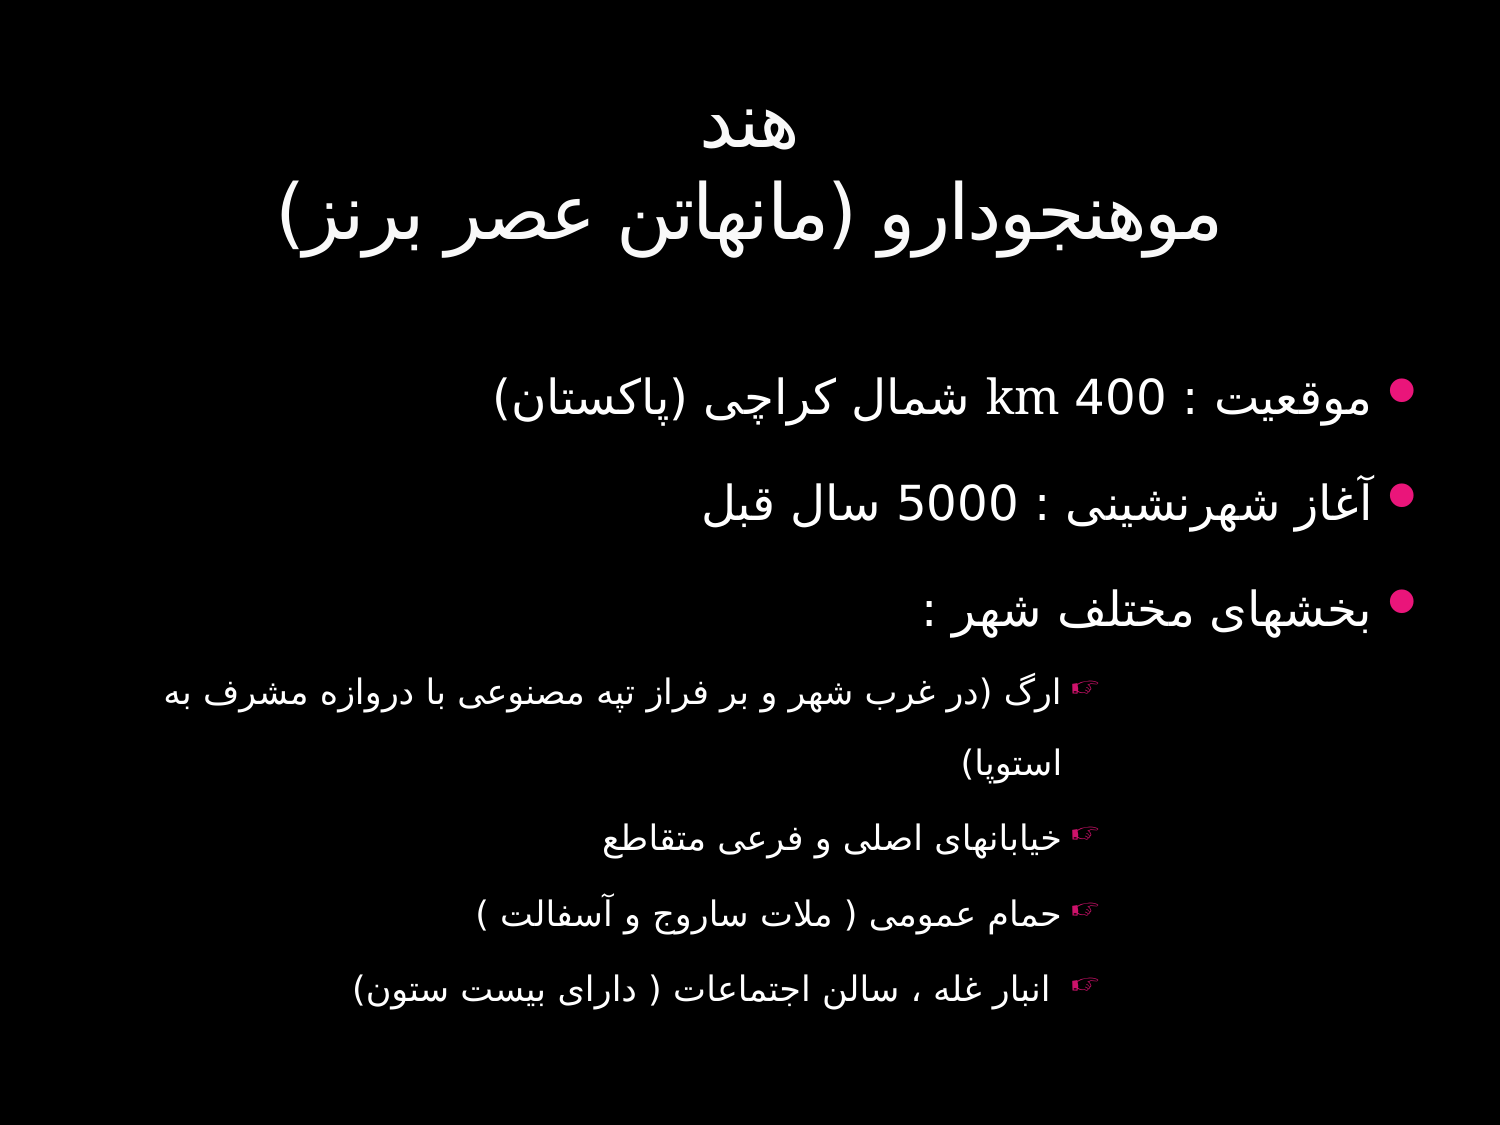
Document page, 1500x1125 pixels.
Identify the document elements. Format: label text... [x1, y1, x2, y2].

list موقعیت : 400 km شمال کراچی (پاکستان) آغاز شهرنشینی : 5000 سال قبل بخشهای مختلف شهر : ارگ (در غرب شهر و بر فراز تپه مصنوعی با دروازه مشرف به استوپا) خیابانهای اصلی و فرعی متقاطع حمام عمومی ( ملات ساروج و آسفالت ) انبار غله ، سالن اجتماعات ( دارای بیست ستون) [75, 318, 1425, 1025]
title هند موهنجودارو (مانهاتن عصر برنز) [74, 62, 1425, 263]
